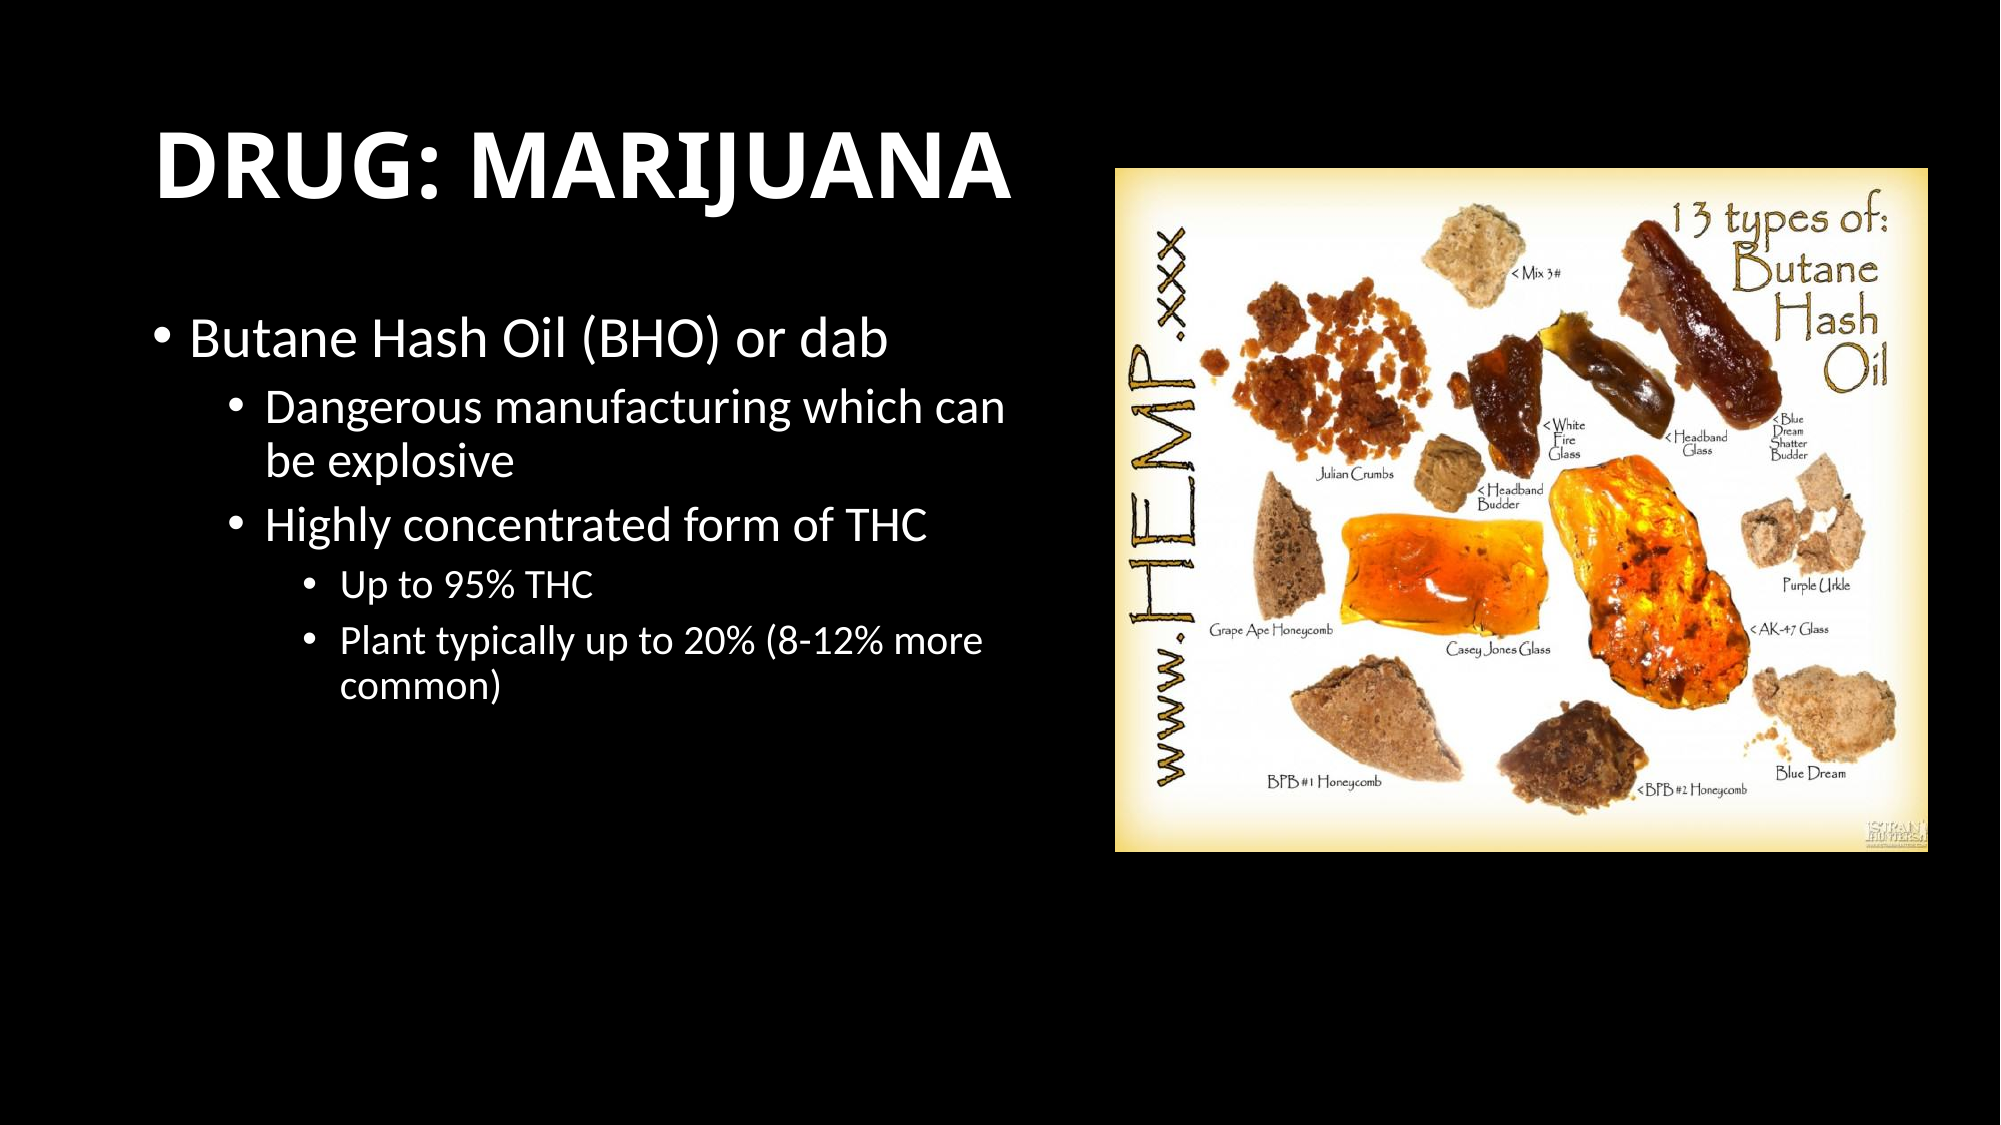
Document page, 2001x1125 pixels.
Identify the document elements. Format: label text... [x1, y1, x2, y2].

list Butane Hash Oil (BHO) or dab Dangerous manufacturing which can be explosive Highly concentrated form of THC Up to 95% THC Plant typically up to 20% (8-12% more common) [137, 299, 1042, 1014]
picture [1115, 168, 1928, 852]
title DRUG: MARIJUANA [137, 59, 1863, 278]
